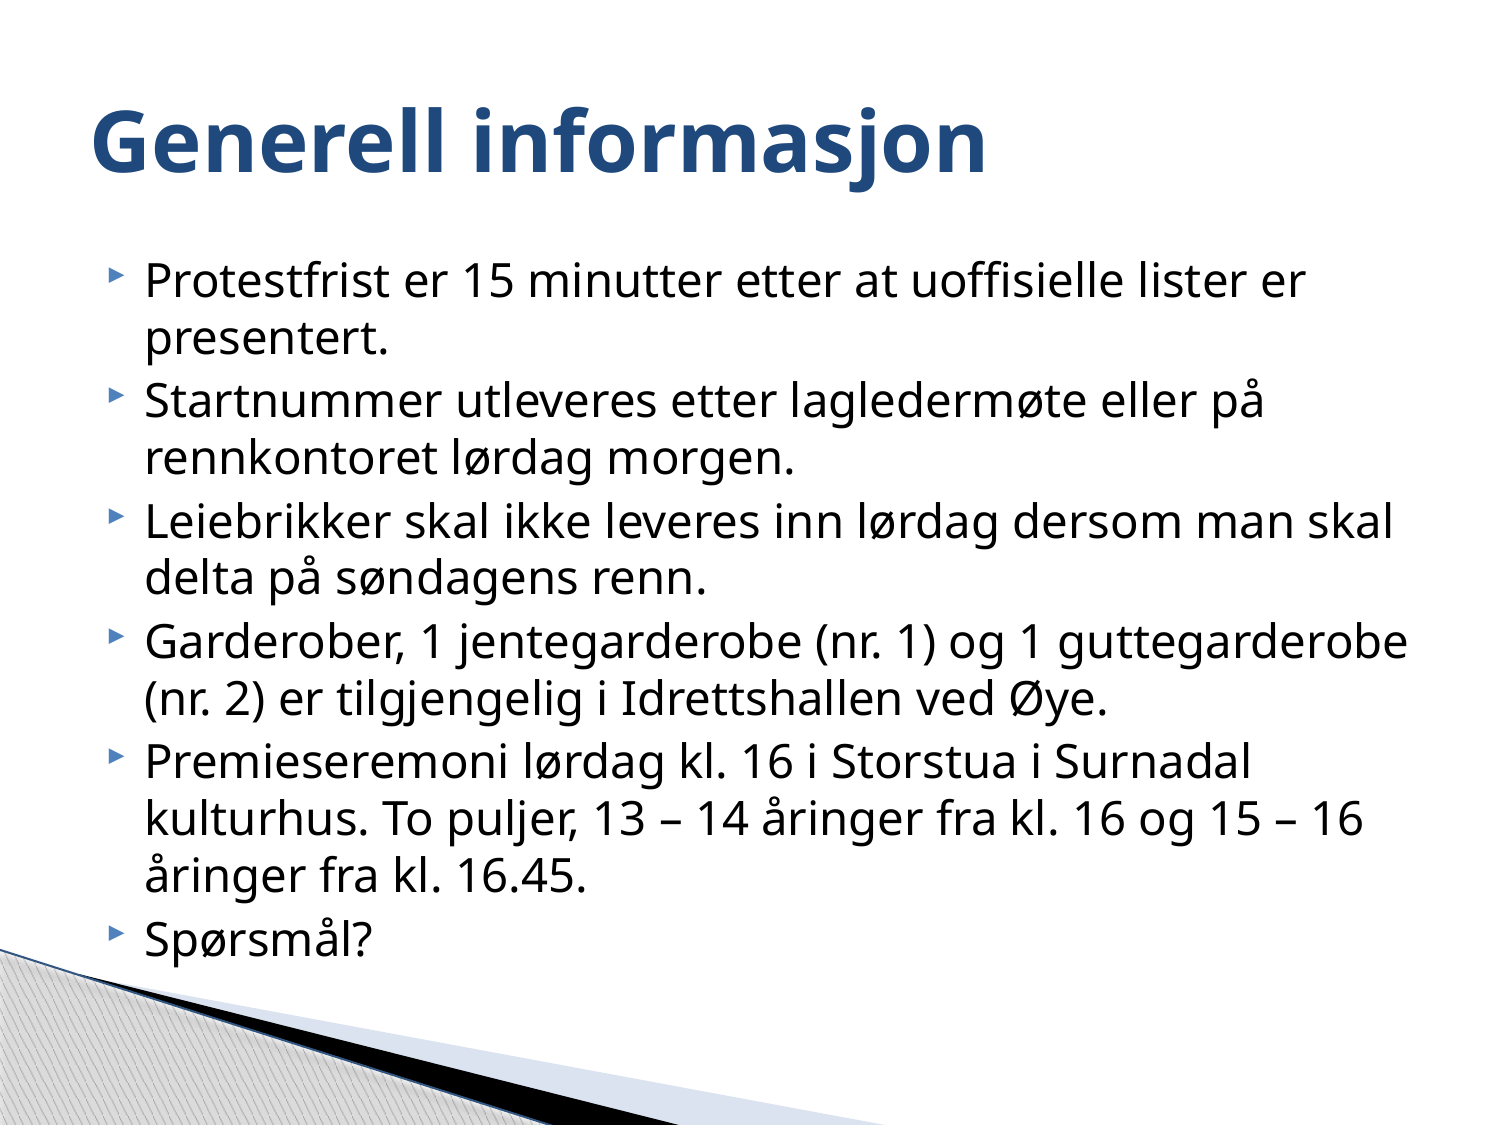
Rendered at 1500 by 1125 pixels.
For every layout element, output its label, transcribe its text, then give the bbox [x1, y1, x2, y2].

list Protestfrist er 15 minutter etter at uoffisielle lister er presentert. Startnummer utleveres etter lagledermøte eller på rennkontoret lørdag morgen. Leiebrikker skal ikke leveres inn lørdag dersom man skal delta på søndagens renn. Garderober, 1 jentegarderobe (nr. 1) og 1 guttegarderobe (nr. 2) er tilgjengelig i Idrettshallen ved Øye. Premieseremoni lørdag kl. 16 i Storstua i Surnadal kulturhus. To puljer, 13 – 14 åringer fra kl. 16 og 15 – 16 åringer fra kl. 16.45. Spørsmål? [75, 243, 1425, 986]
title Generell informasjon [75, 45, 1425, 233]
